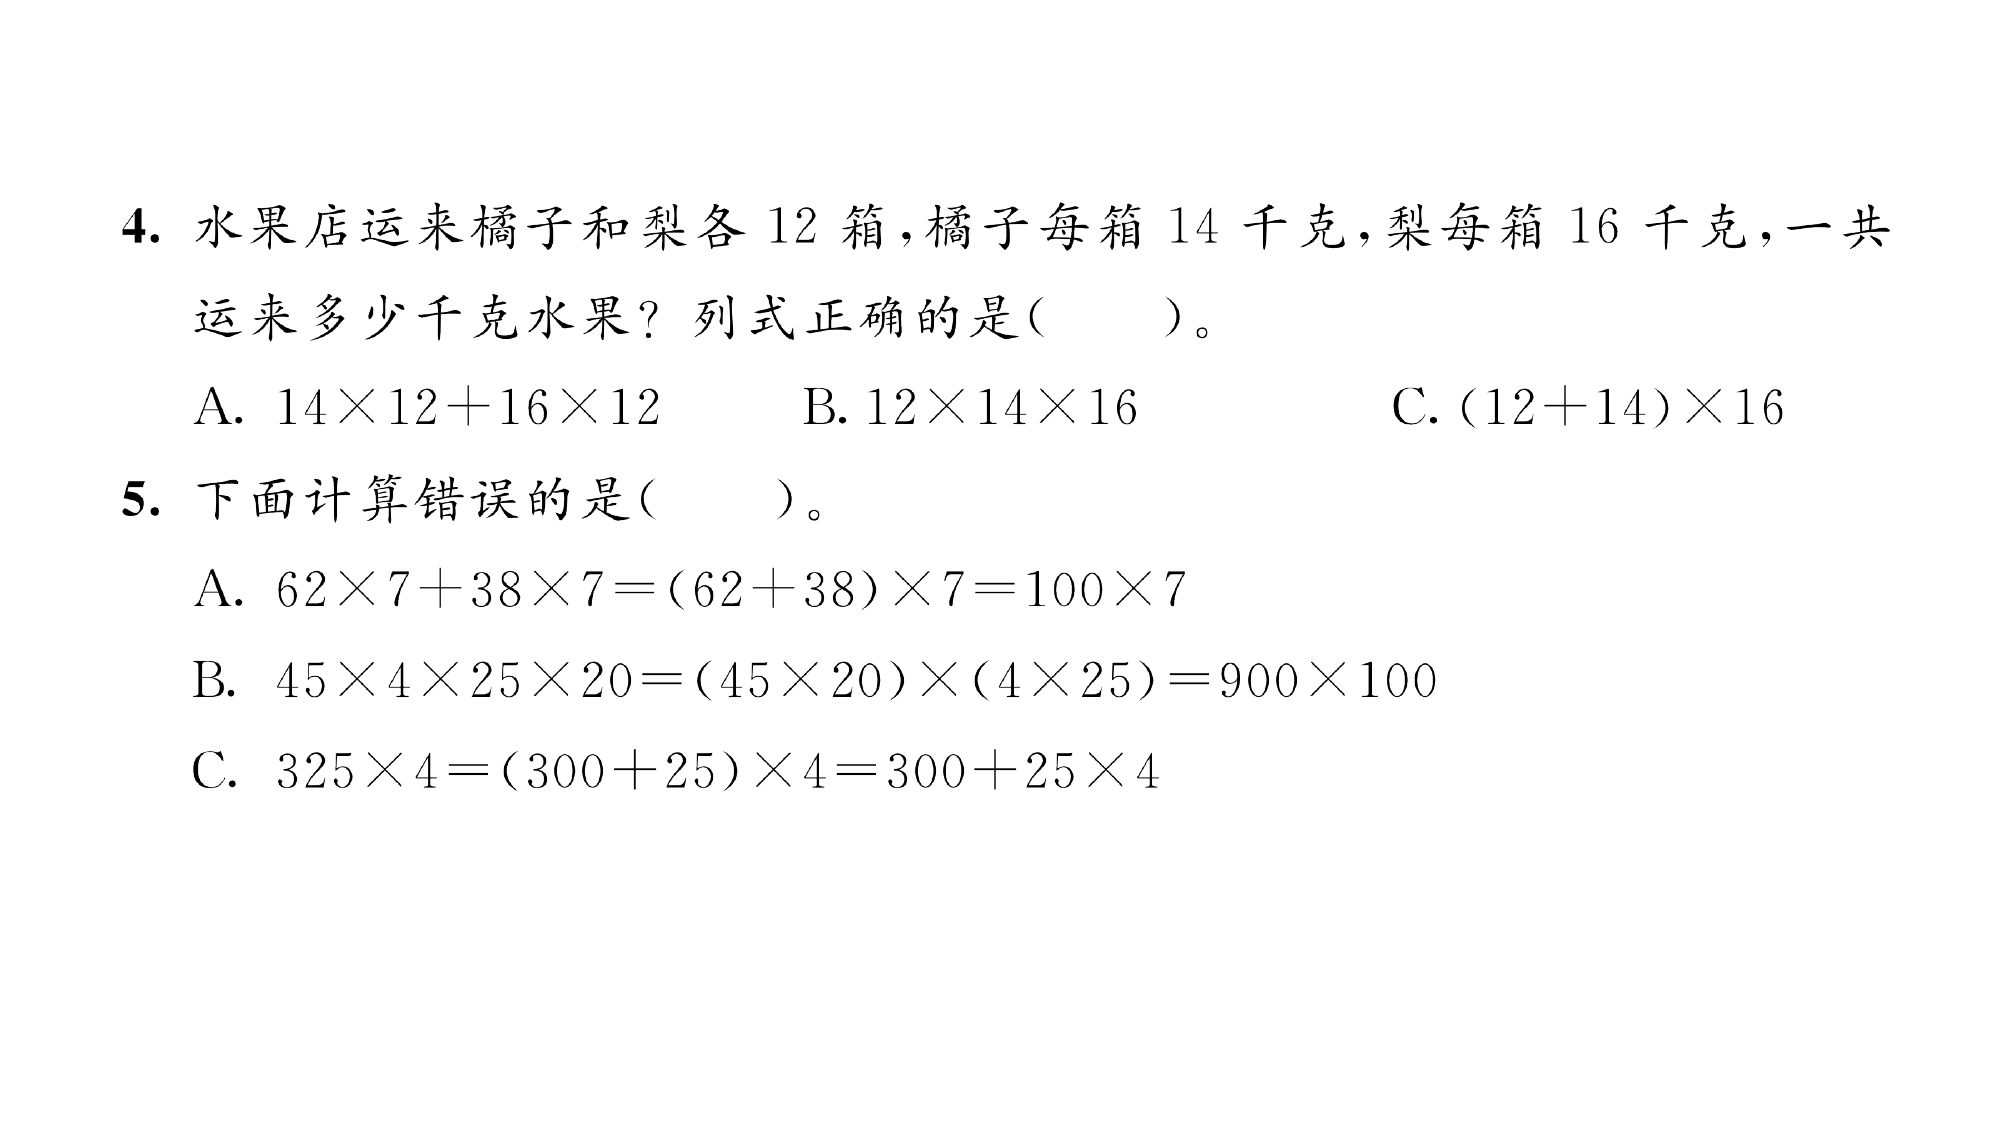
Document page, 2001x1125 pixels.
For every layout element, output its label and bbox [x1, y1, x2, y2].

picture [118, 177, 2000, 809]
